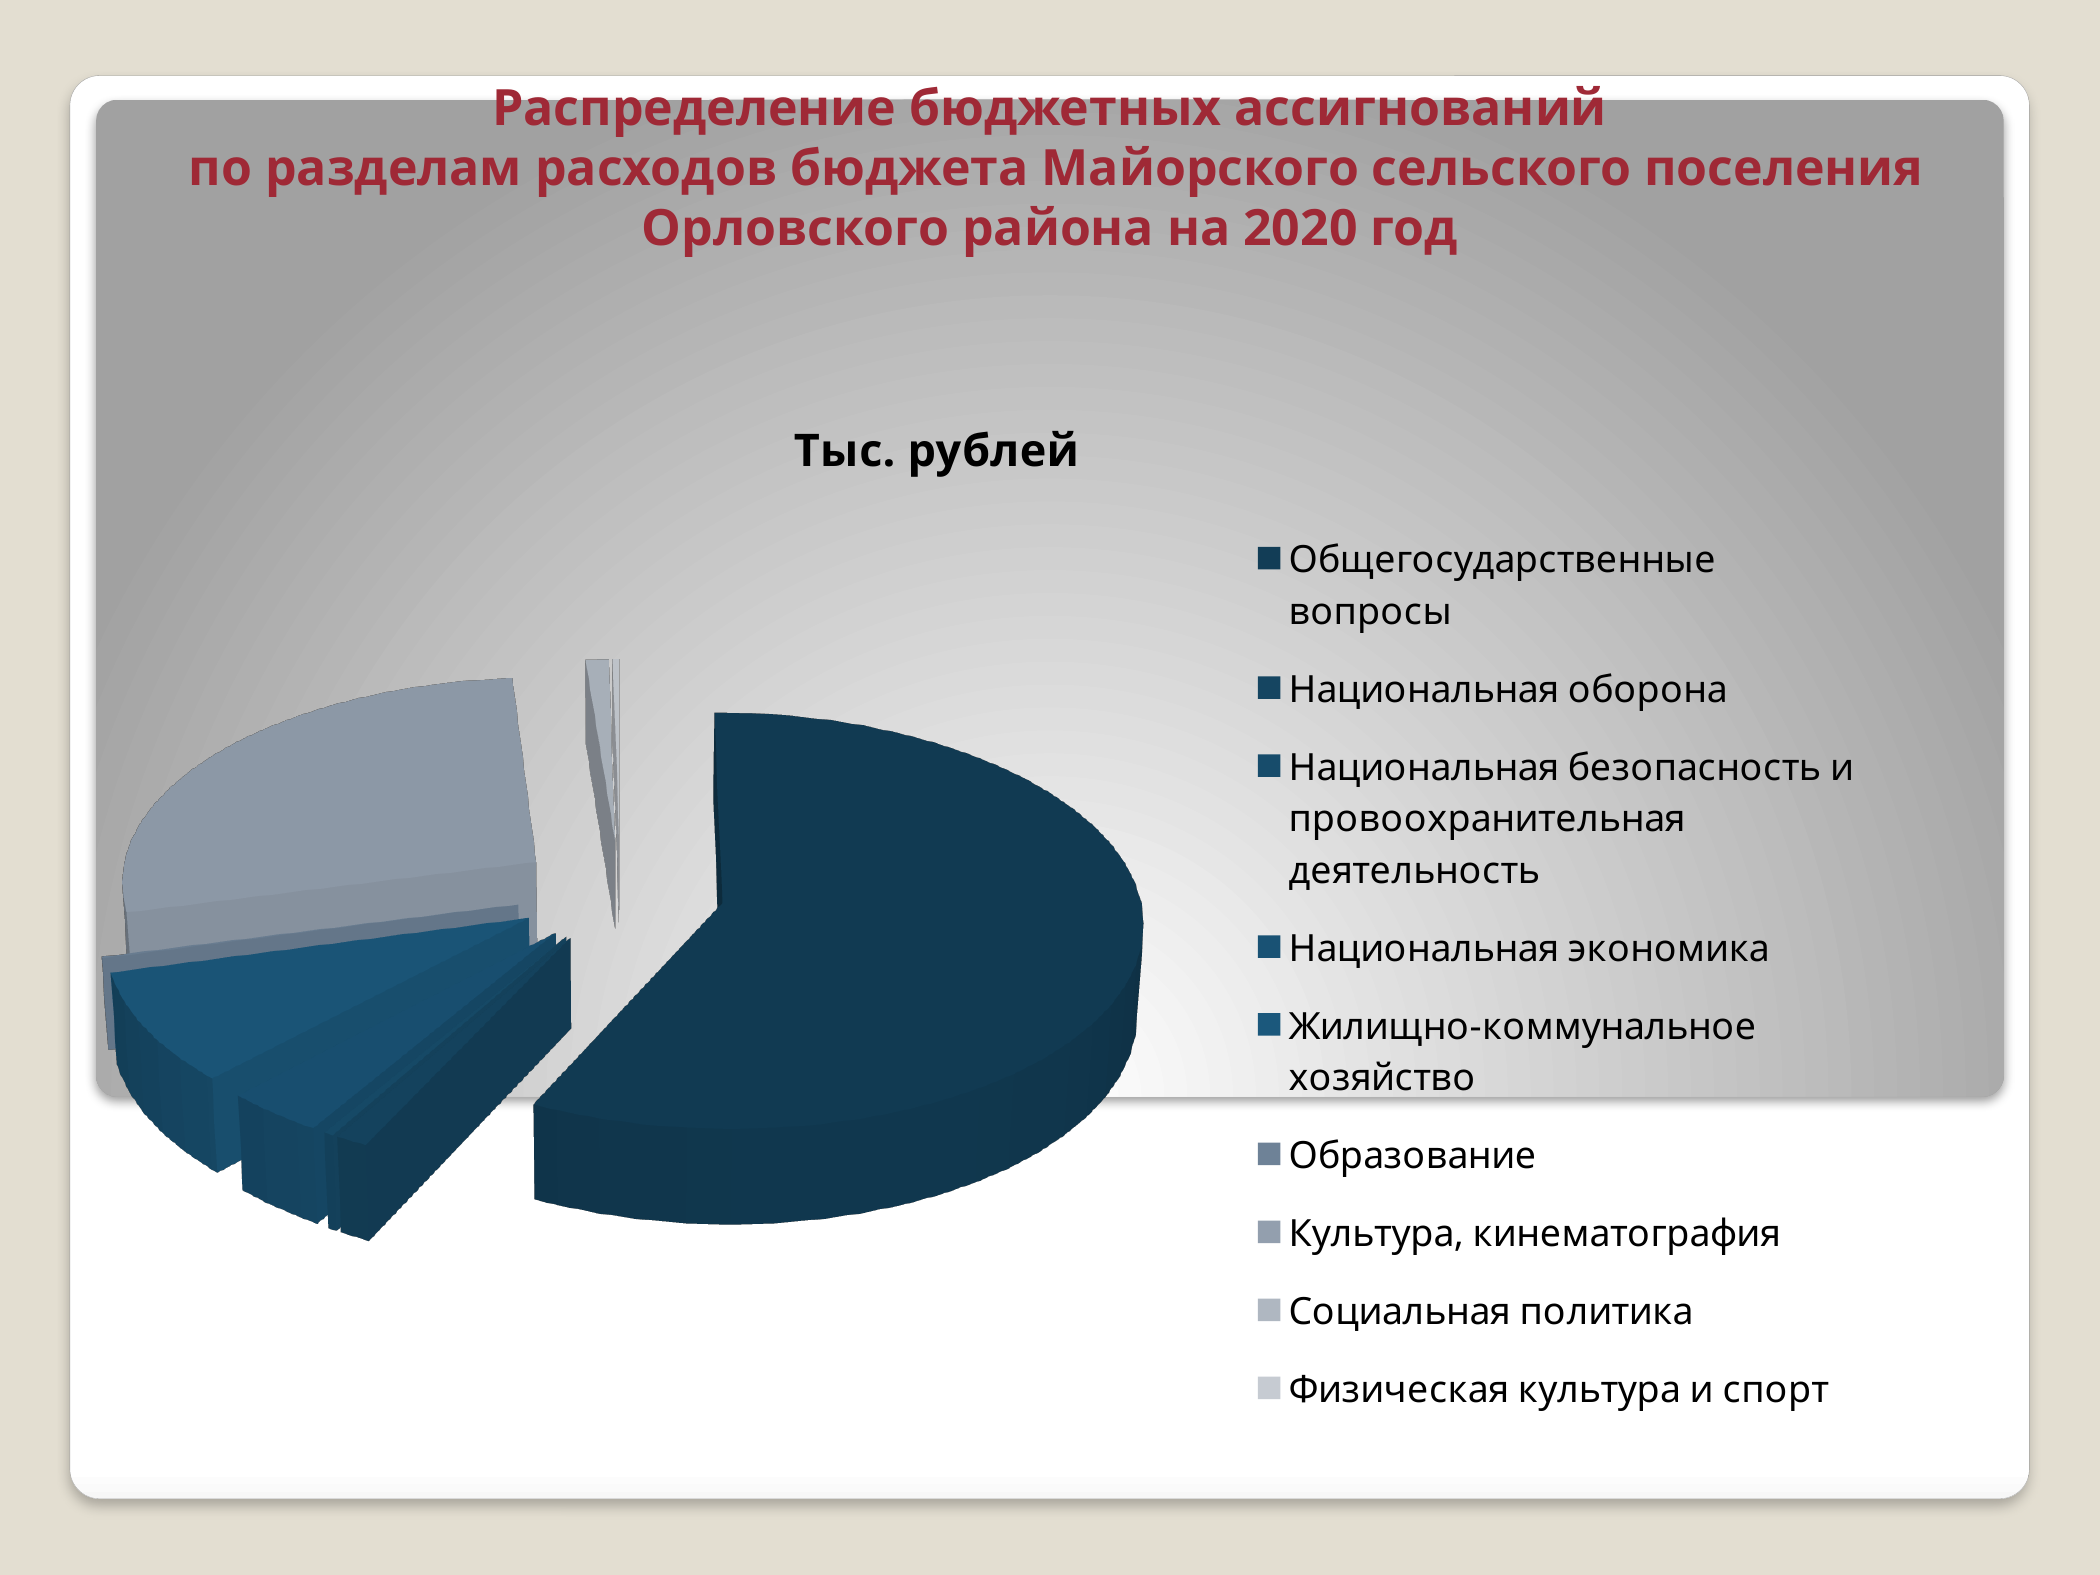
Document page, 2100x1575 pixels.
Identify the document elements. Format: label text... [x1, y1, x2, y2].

chart [0, 375, 1874, 1441]
title Распределение бюджетных ассигнований по разделам расходов бюджета Майорского сельского поселения Орловского района на 2020 год [105, 63, 1995, 326]
